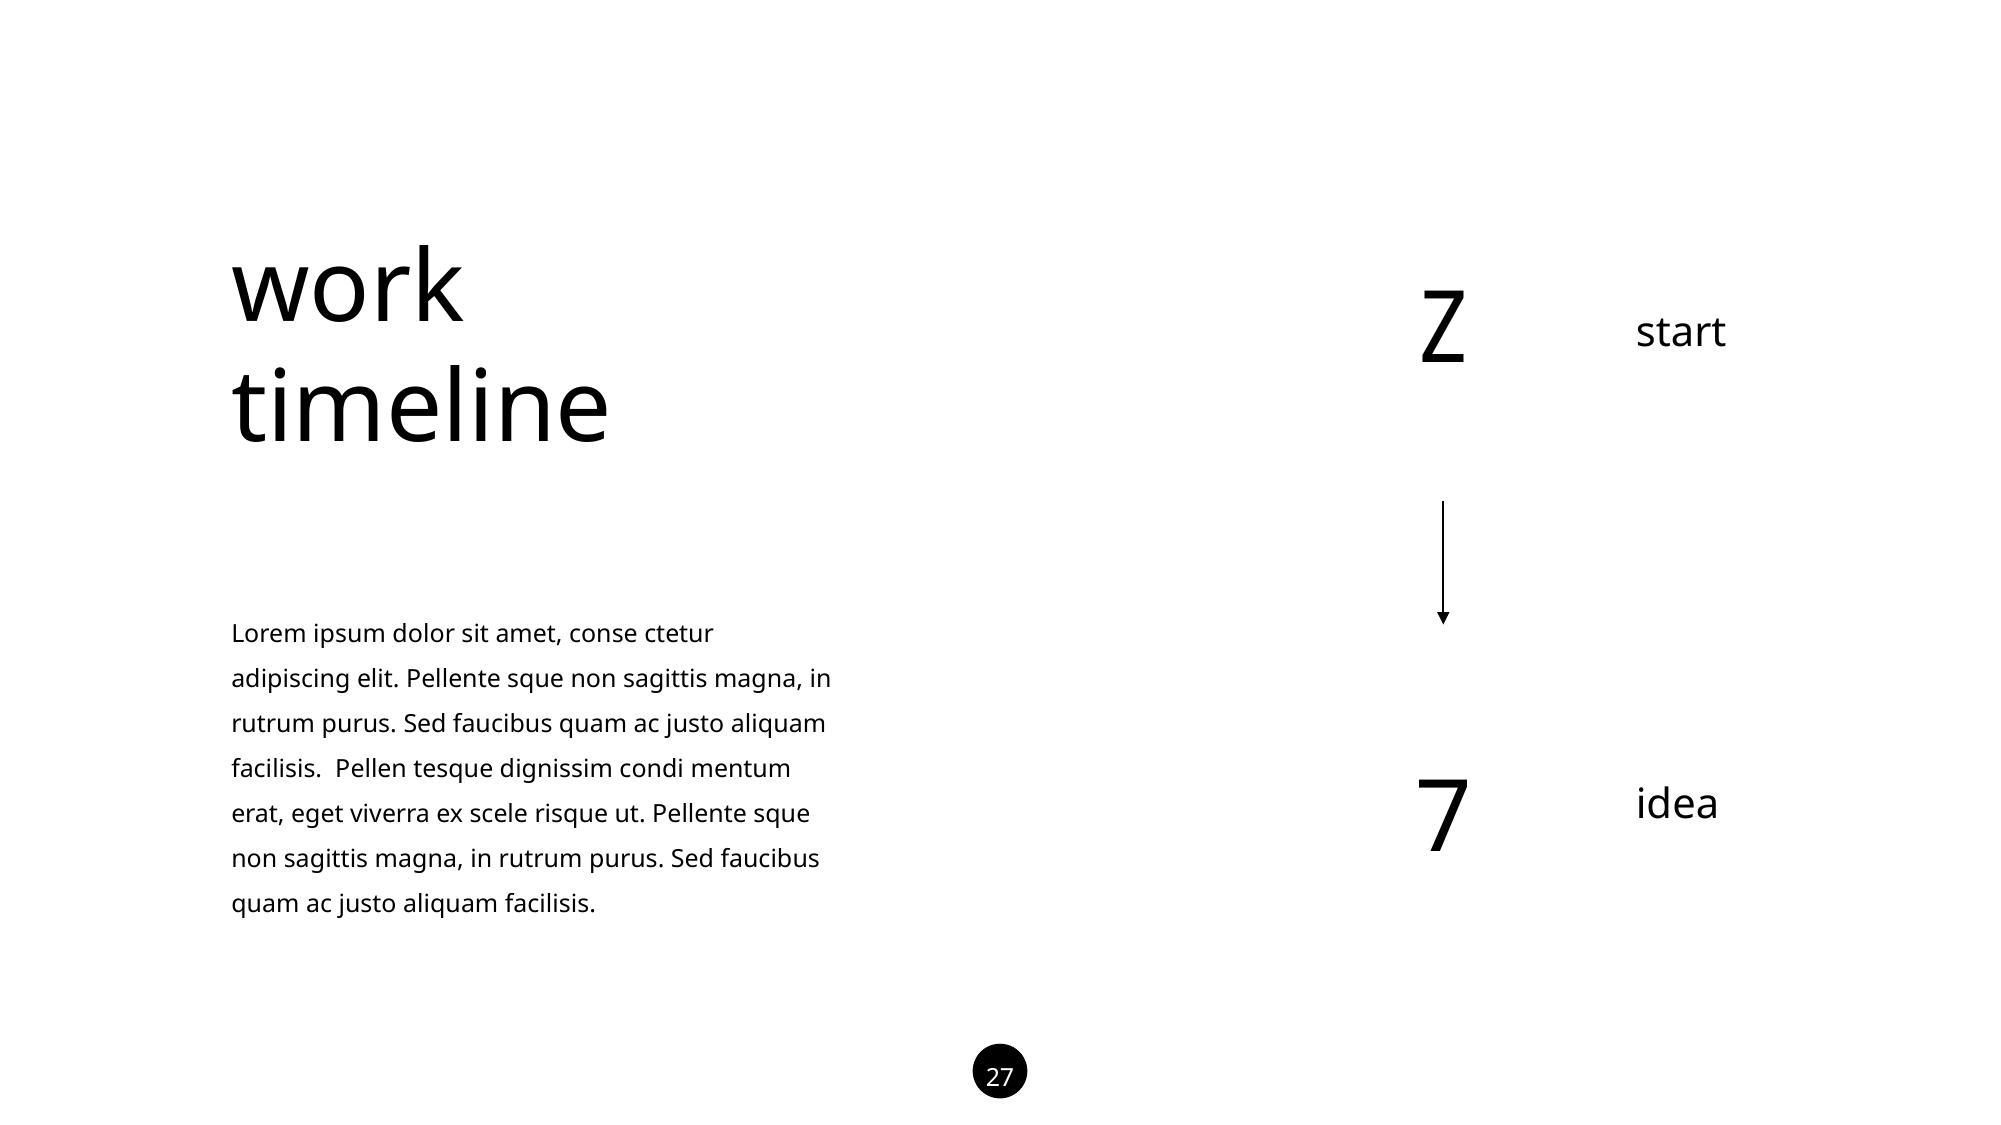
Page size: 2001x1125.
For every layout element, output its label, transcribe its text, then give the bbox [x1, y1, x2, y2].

text_box work timeline [216, 214, 710, 469]
text_box idea [1621, 769, 1800, 835]
picture [1265, 145, 1621, 501]
text_box Lorem ipsum dolor sit amet, conse ctetur adipiscing elit. Pellente sque non sagittis magna, in rutrum purus. Sed faucibus quam ac justo aliquam facilisis. Pellen tesque dignissim condi mentum erat, eget viverra ex scele risque ut. Pellente sque non sagittis magna, in rutrum purus. Sed faucibus quam ac justo aliquam facilisis. [216, 595, 850, 925]
text_box start [1621, 297, 1800, 363]
text_box 27 [962, 1039, 1038, 1099]
picture [1265, 624, 1621, 980]
